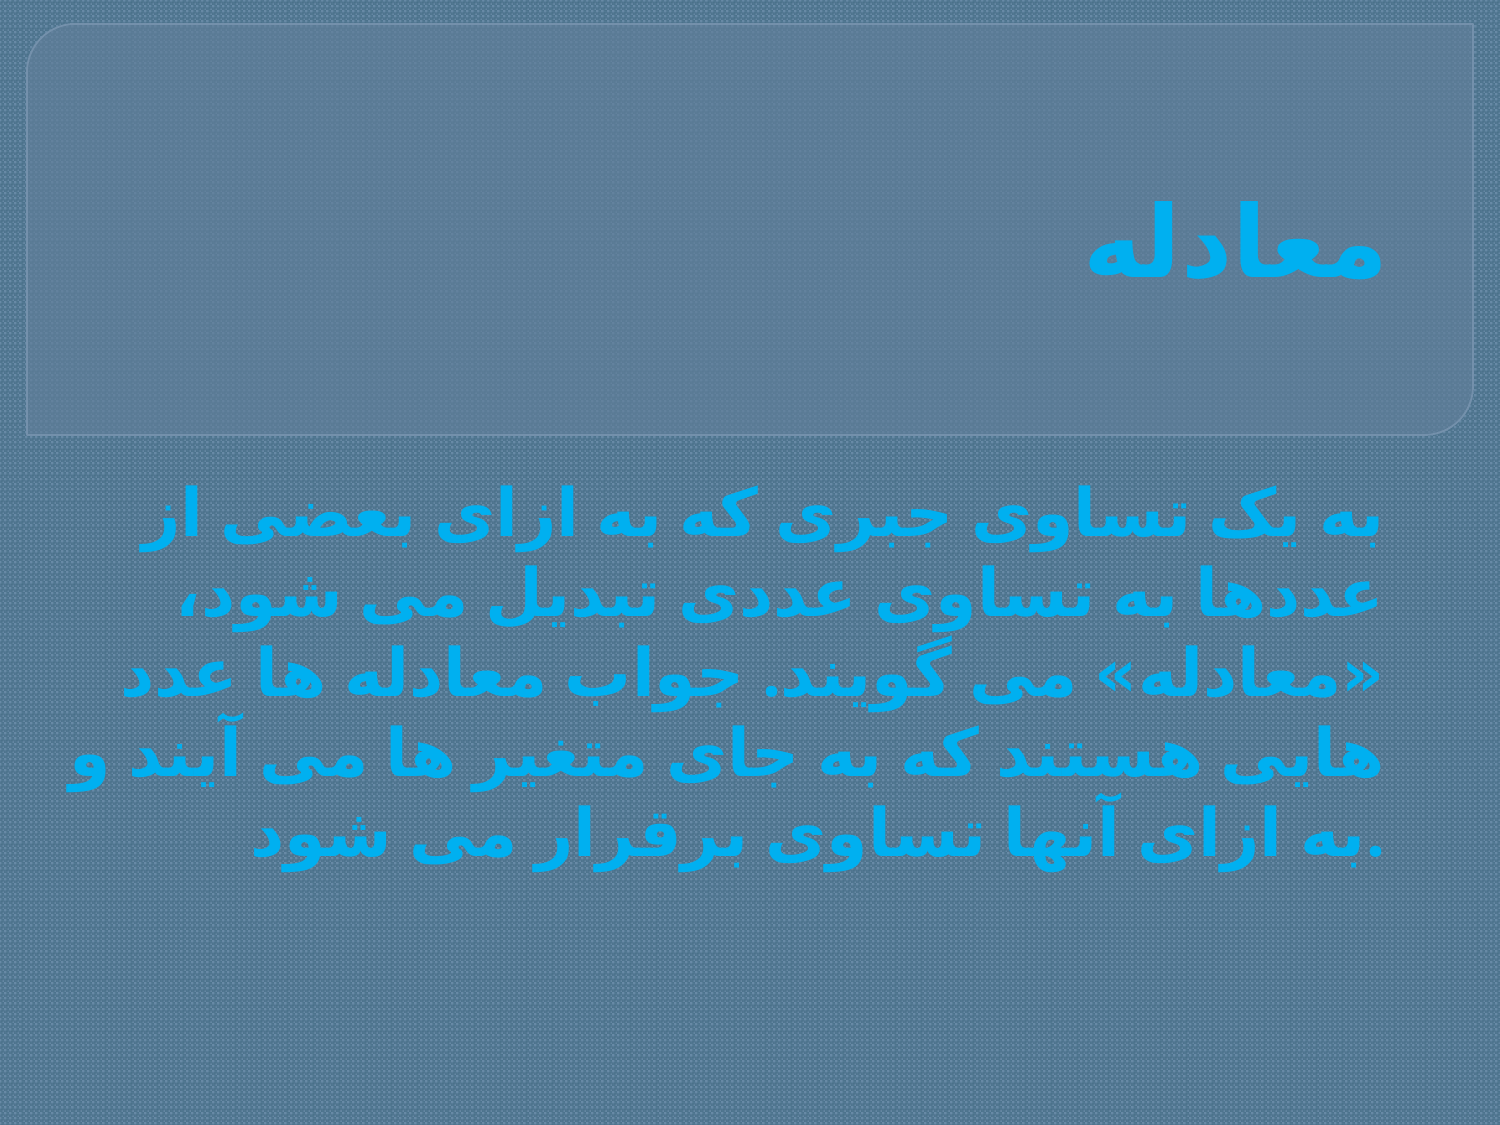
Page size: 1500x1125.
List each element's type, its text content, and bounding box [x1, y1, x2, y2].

title معادله [76, 62, 1427, 425]
subtitle به یک تساوی جبری که به ازای بعضی از عددها به تساوی عددی تبدیل می شود، «معادله» می گویند. جواب معادله ها عدد هایی هستند که به جای متغیر ها می آیند و به ازای آنها تساوی برقرار می شود. [62, 462, 1427, 1100]
